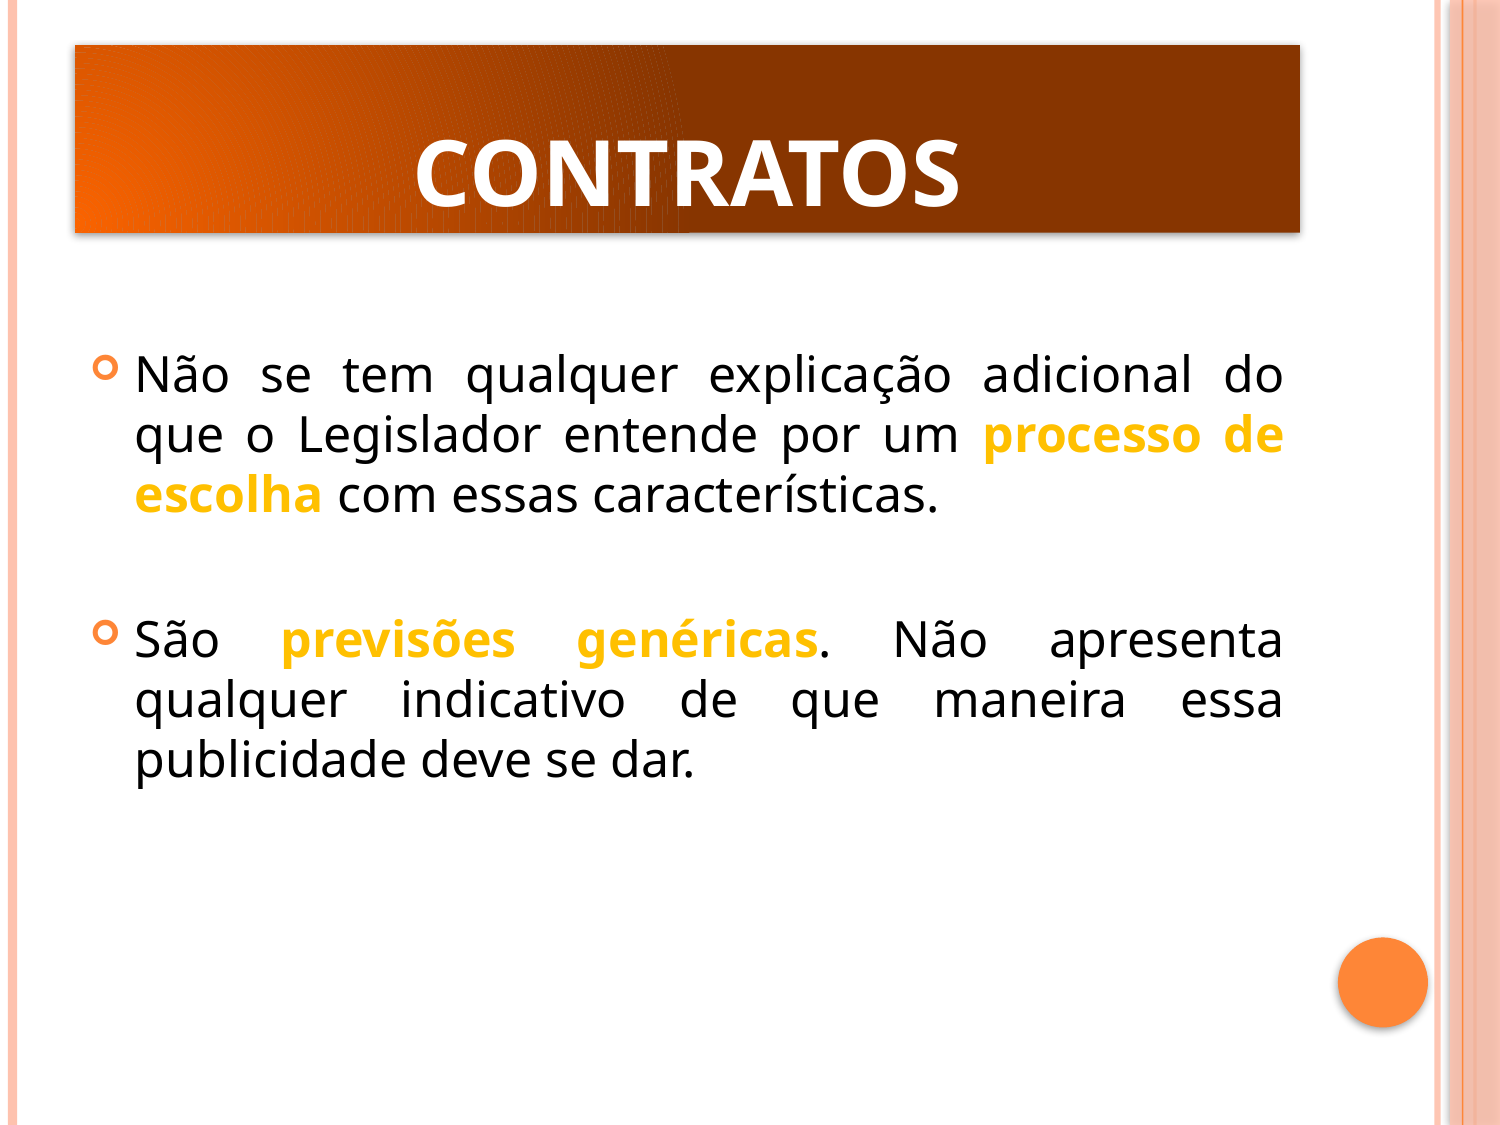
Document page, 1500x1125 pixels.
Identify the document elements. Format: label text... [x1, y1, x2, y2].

list Não se tem qualquer explicação adicional do que o Legislador entende por um processo de escolha com essas características. São previsões genéricas. Não apresenta qualquer indicativo de que maneira essa publicidade deve se dar. [75, 262, 1300, 1062]
title Contratos [75, 45, 1300, 233]
